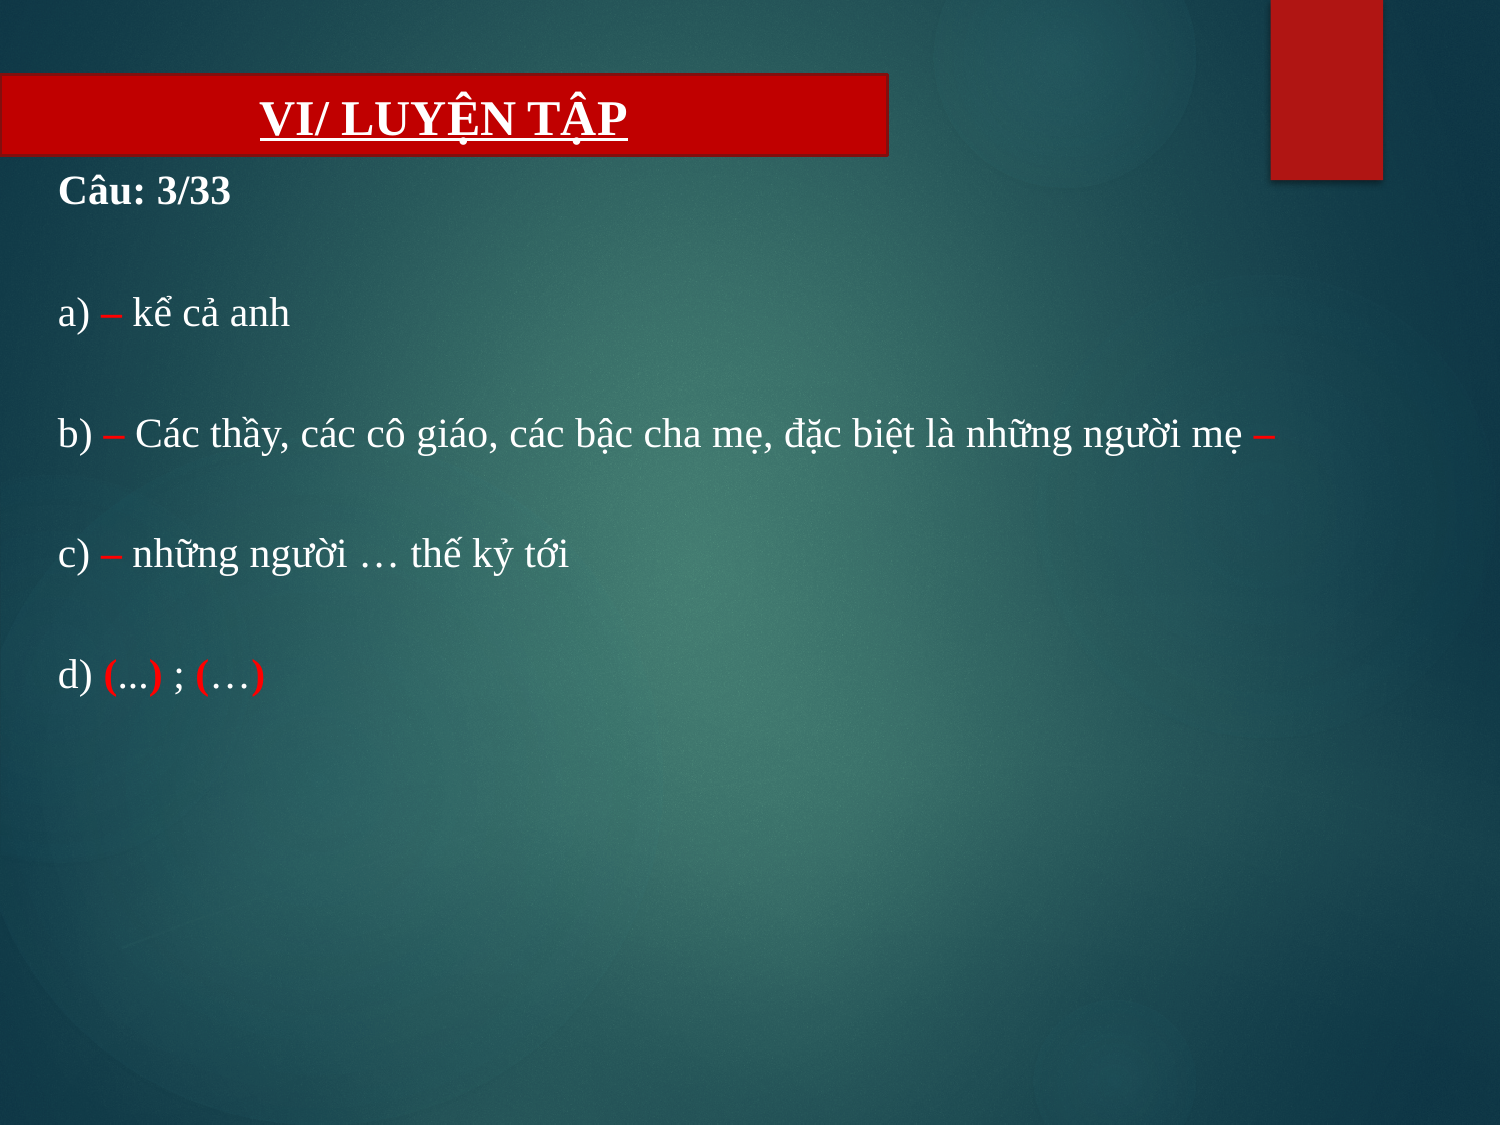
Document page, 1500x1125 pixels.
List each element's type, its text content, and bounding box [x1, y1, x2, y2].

text_box VI/ LUYỆN TẬP [0, 73, 889, 157]
list Câu: 3/33 a) – kể cả anh b) – Các thầy, các cô giáo, các bậc cha mẹ, đặc biệt là những người mẹ – c) – những người … thế kỷ tới d) (...) ; (…) [24, 155, 1475, 1079]
